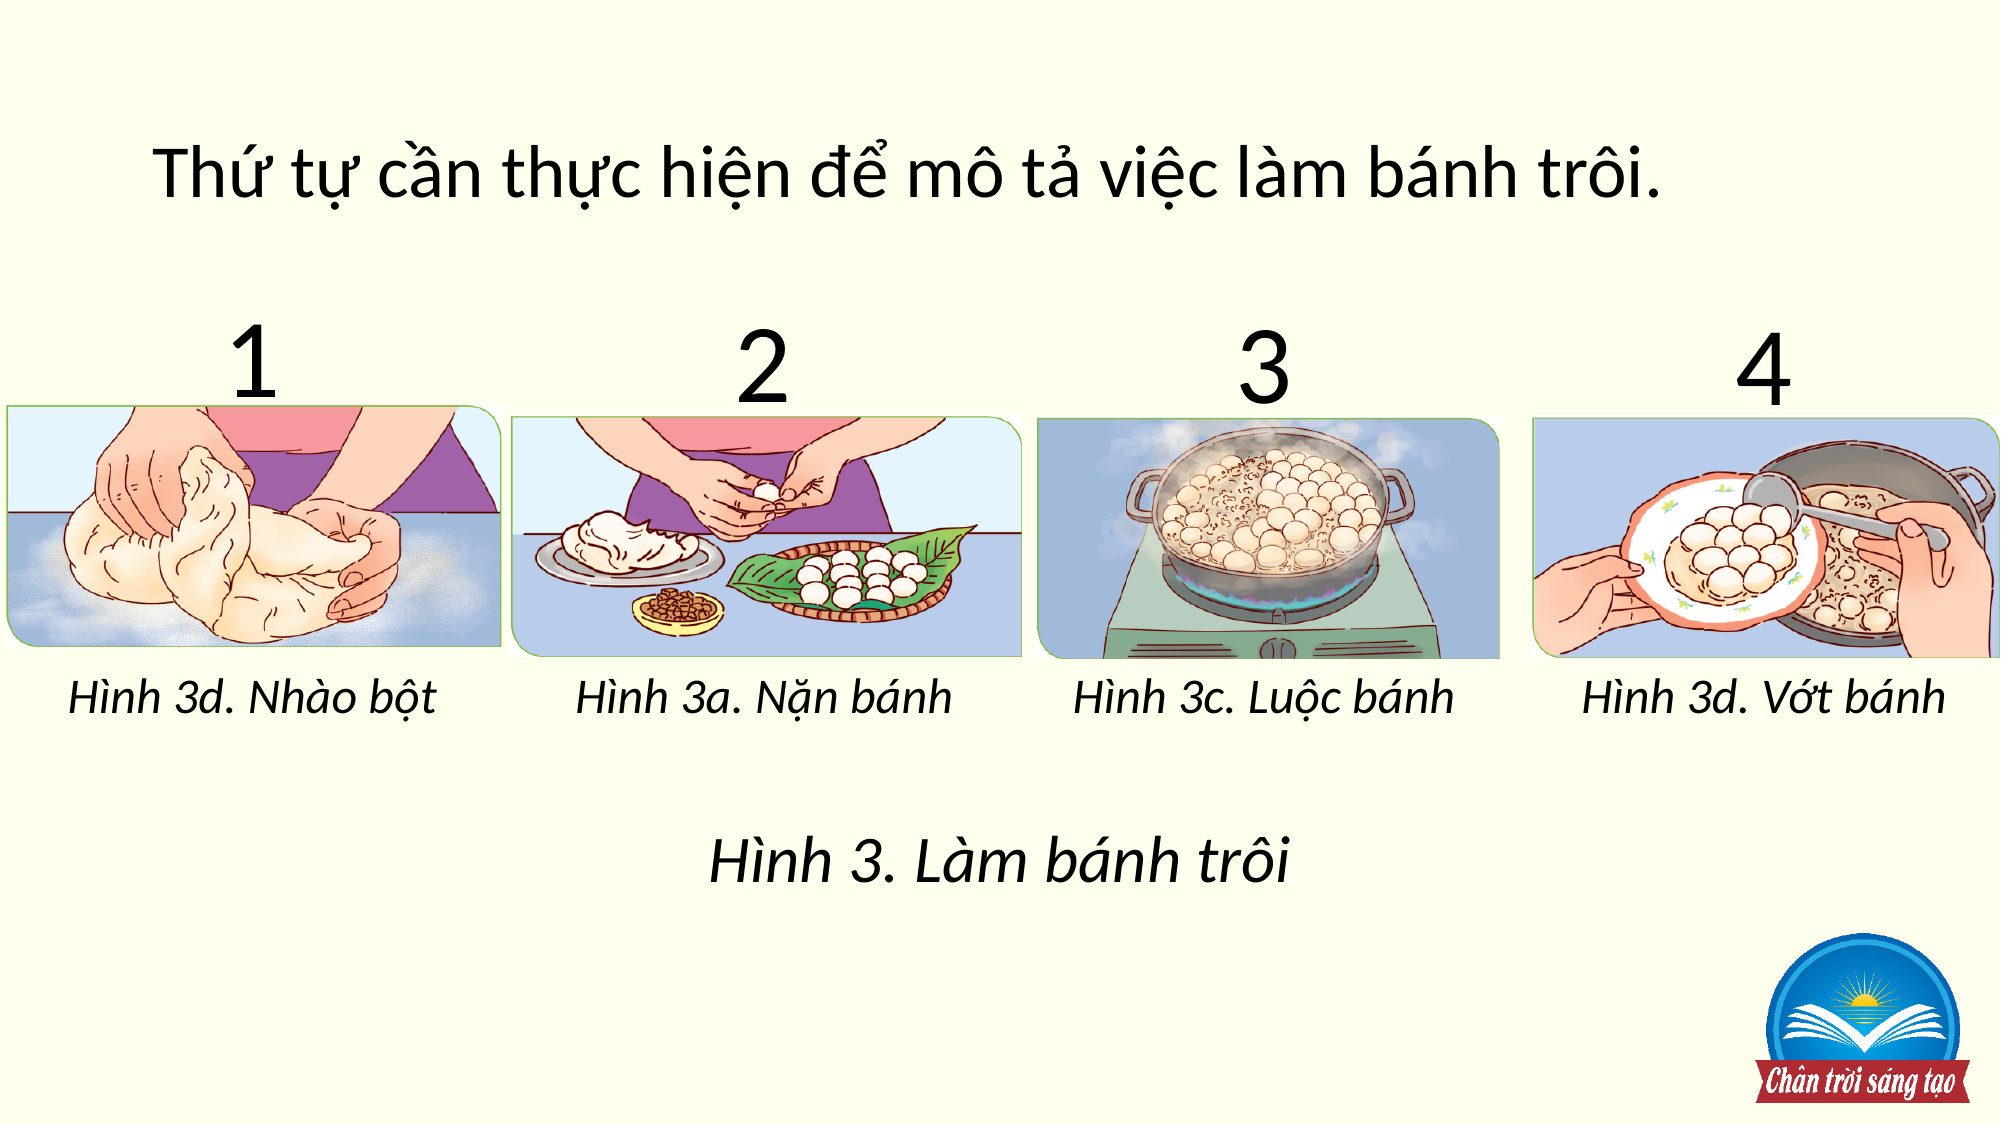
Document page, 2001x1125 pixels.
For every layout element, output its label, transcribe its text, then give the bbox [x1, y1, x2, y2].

list Thứ tự cần thực hiện để mô tả việc làm bánh trôi. [137, 125, 1863, 259]
picture [1755, 933, 1970, 1103]
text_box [1483, 285, 2000, 733]
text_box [483, 282, 1045, 733]
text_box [983, 283, 1545, 733]
text_box Hình 3. Làm bánh trôi [630, 808, 1370, 903]
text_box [0, 277, 533, 733]
